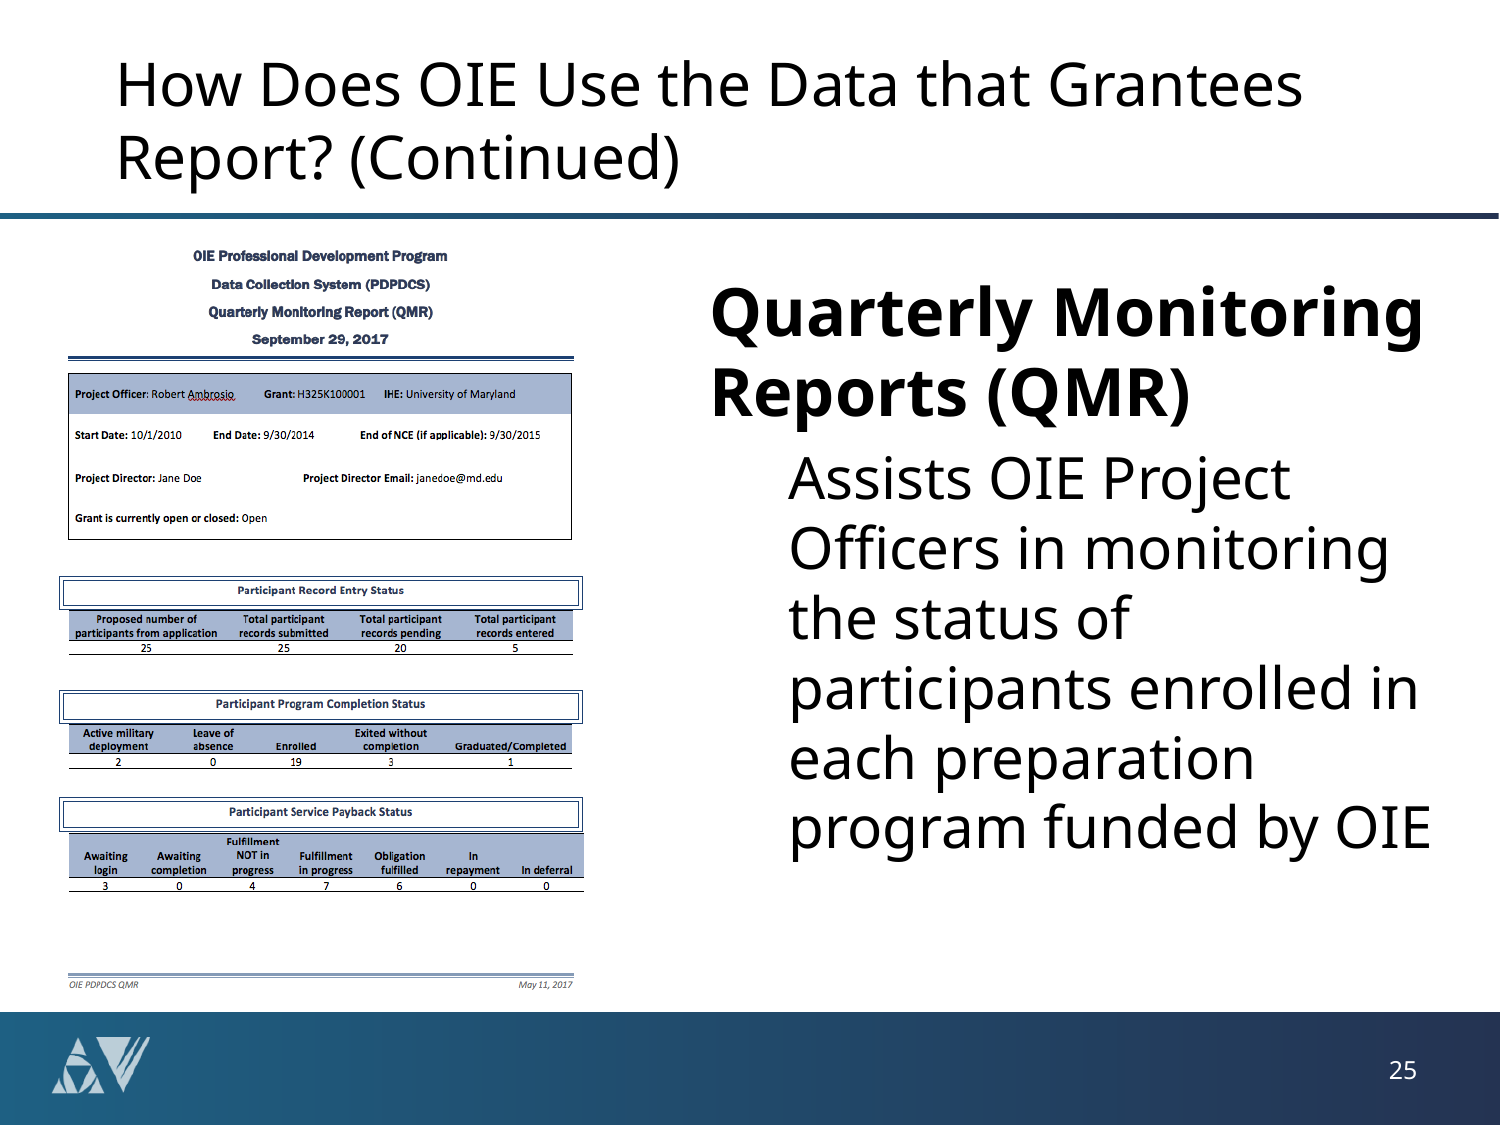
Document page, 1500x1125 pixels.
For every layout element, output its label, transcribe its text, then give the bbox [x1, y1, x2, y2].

picture [50, 1037, 150, 1094]
list Quarterly Monitoring Reports (QMR) Assists OIE Project Officers in monitoring the status of participants enrolled in each preparation program funded by OIE [687, 262, 1450, 1063]
title How Does OIE Use the Data that Grantees Report? (Continued) [100, 37, 1438, 200]
slide_number 25 [1374, 1050, 1462, 1091]
picture [49, 237, 588, 997]
